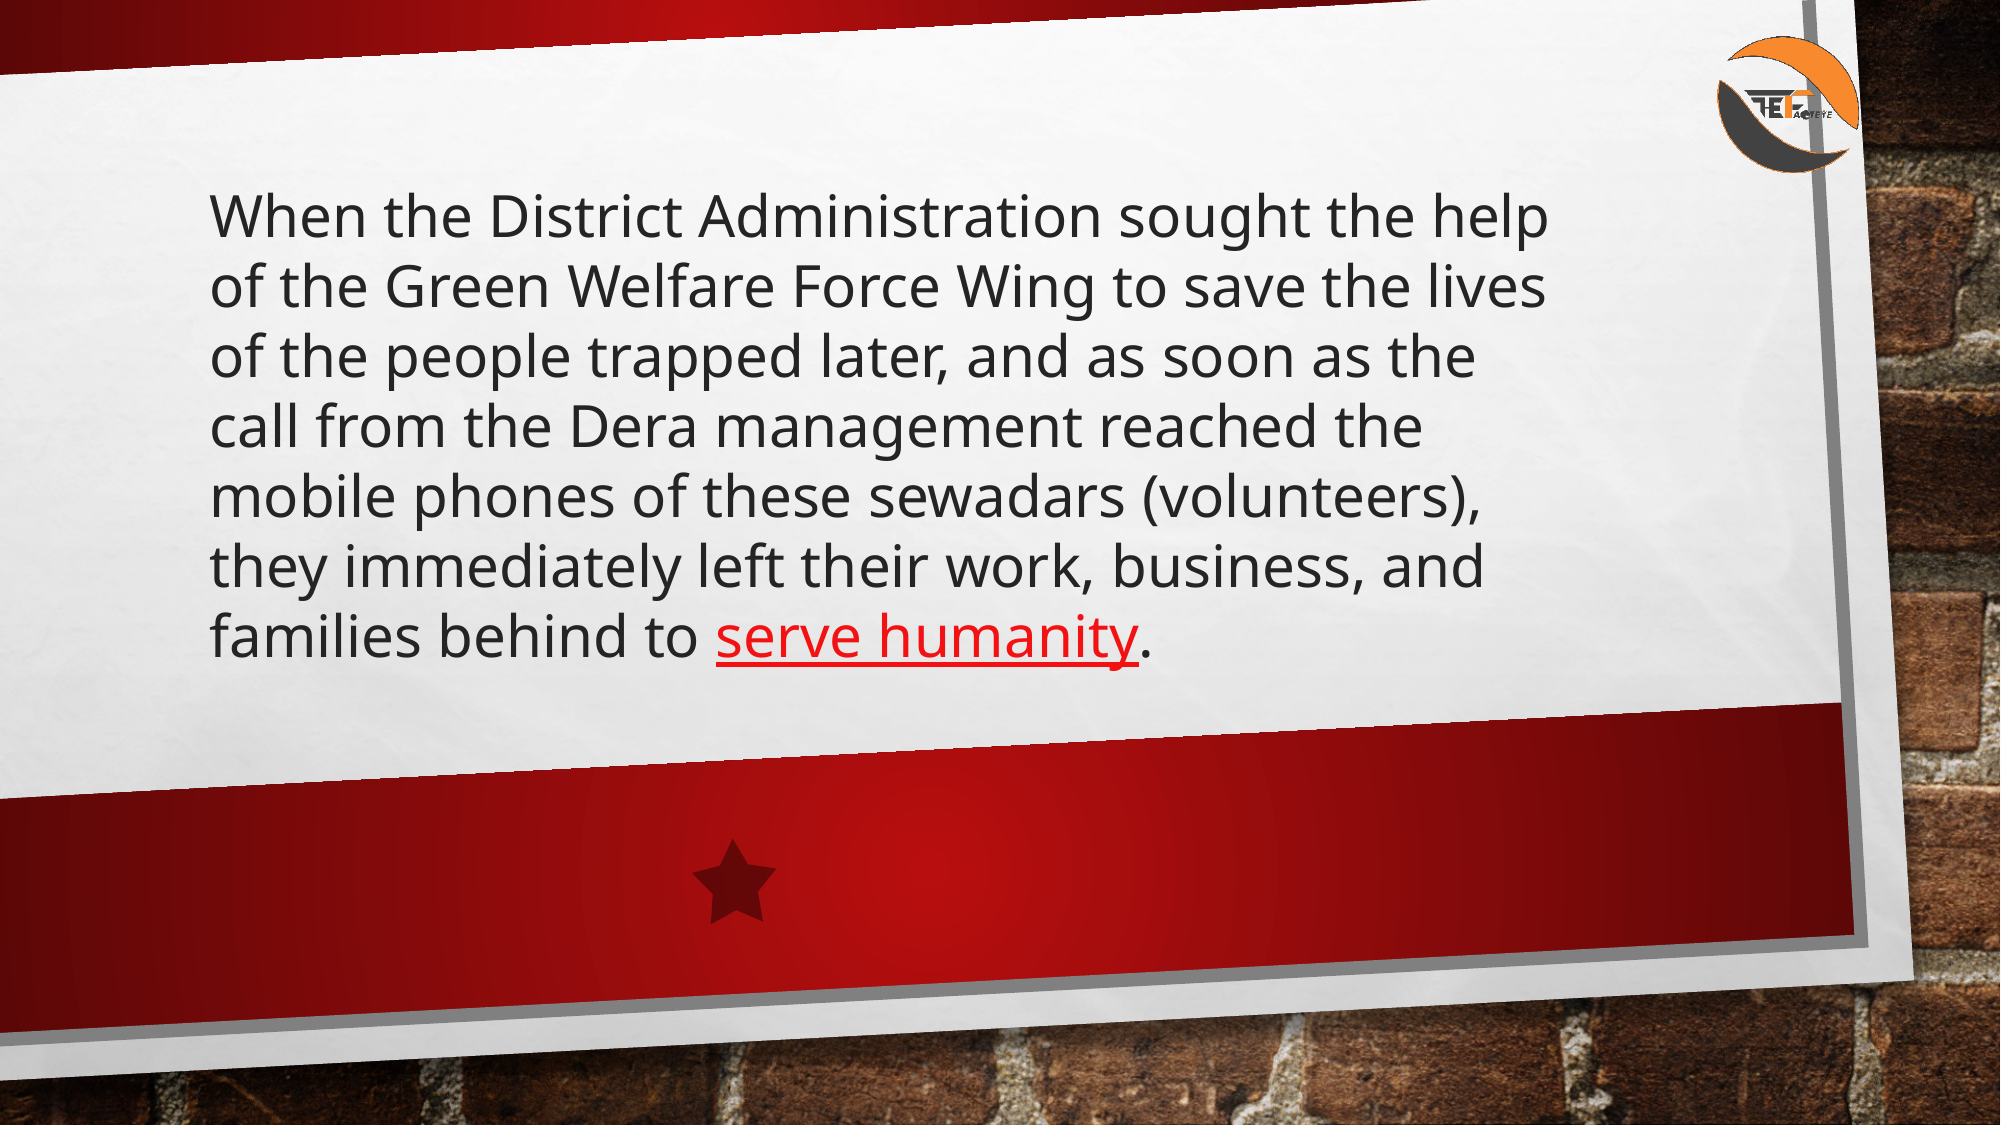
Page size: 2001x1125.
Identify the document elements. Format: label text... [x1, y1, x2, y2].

picture [0, 0, 2000, 1125]
text_box When the District Administration sought the help of the Green Welfare Force Wing to save the lives of the people trapped later, and as soon as the call from the Dera management reached the mobile phones of these sewadars (volunteers), they immediately left their work, business, and families behind to serve humanity. [194, 172, 1596, 687]
